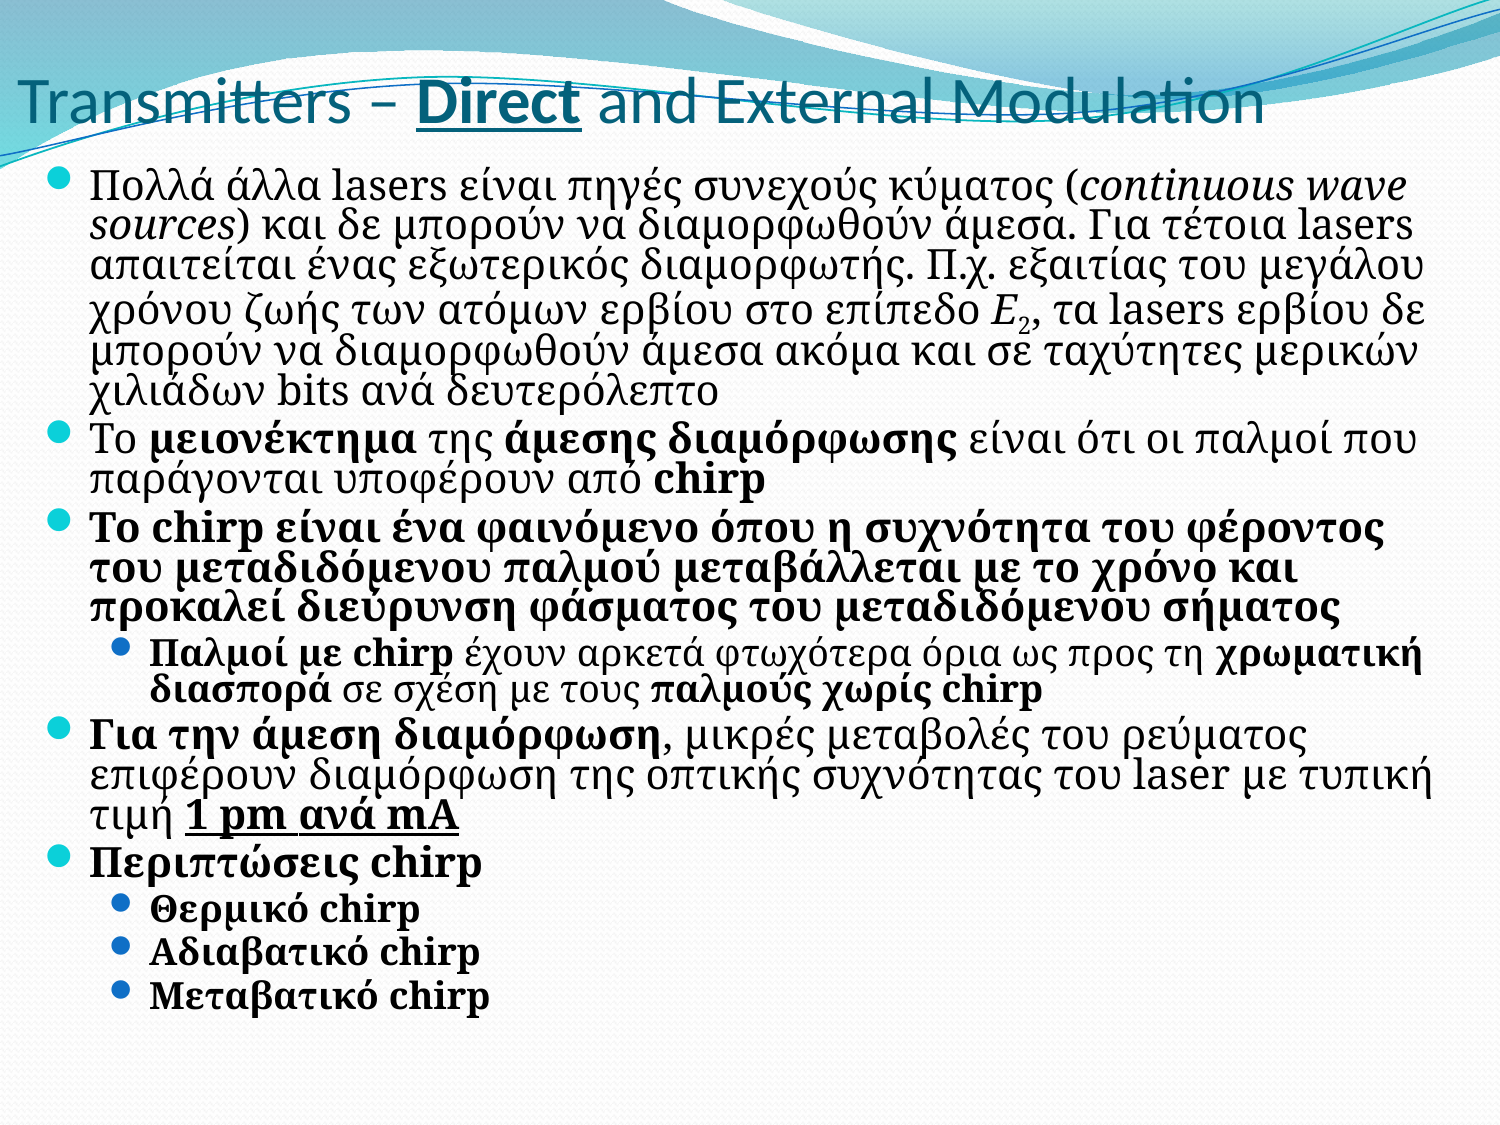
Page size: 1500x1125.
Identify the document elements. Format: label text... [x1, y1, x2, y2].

title Transmitters – Direct and External Modulation [17, 19, 1483, 138]
list Πολλά άλλα lasers είναι πηγές συνεχούς κύματος (continuous wave sources) και δε μπορούν να διαμορφωθούν άμεσα. Για τέτοια lasers απαιτείται ένας εξωτερικός διαμορφωτής. Π.χ. εξαιτίας του μεγάλου χρόνου ζωής των ατόμων ερβίου στο επίπεδο E2, τα lasers ερβίου δε μπορούν να διαμορφωθούν άμεσα ακόμα και σε ταχύτητες μερικών χιλιάδων bits ανά δευτερόλεπτο Το μειονέκτημα της άμεσης διαμόρφωσης είναι ότι οι παλμοί που παράγονται υποφέρουν από chirp Το chirp είναι ένα φαινόμενο όπου η συχνότητα του φέροντος του μεταδιδόμενου παλμού μεταβάλλεται με το χρόνο και προκαλεί διεύρυνση φάσματος του μεταδιδόμενου σήματος Παλμοί με chirp έχουν αρκετά φτωχότερα όρια ως προς τη χρωματική διασπορά σε σχέση με τους παλμούς χωρίς chirp Για την άμεση διαμόρφωση, μικρές μεταβολές του ρεύματος επιφέρουν διαμόρφωση της οπτικής συχνότητας του laser με τυπική τιμή 1 pm ανά mA Περιπτώσεις chirp Θερμικό chirp Αδιαβατικό chirp Μεταβατικό chirp [29, 160, 1471, 965]
